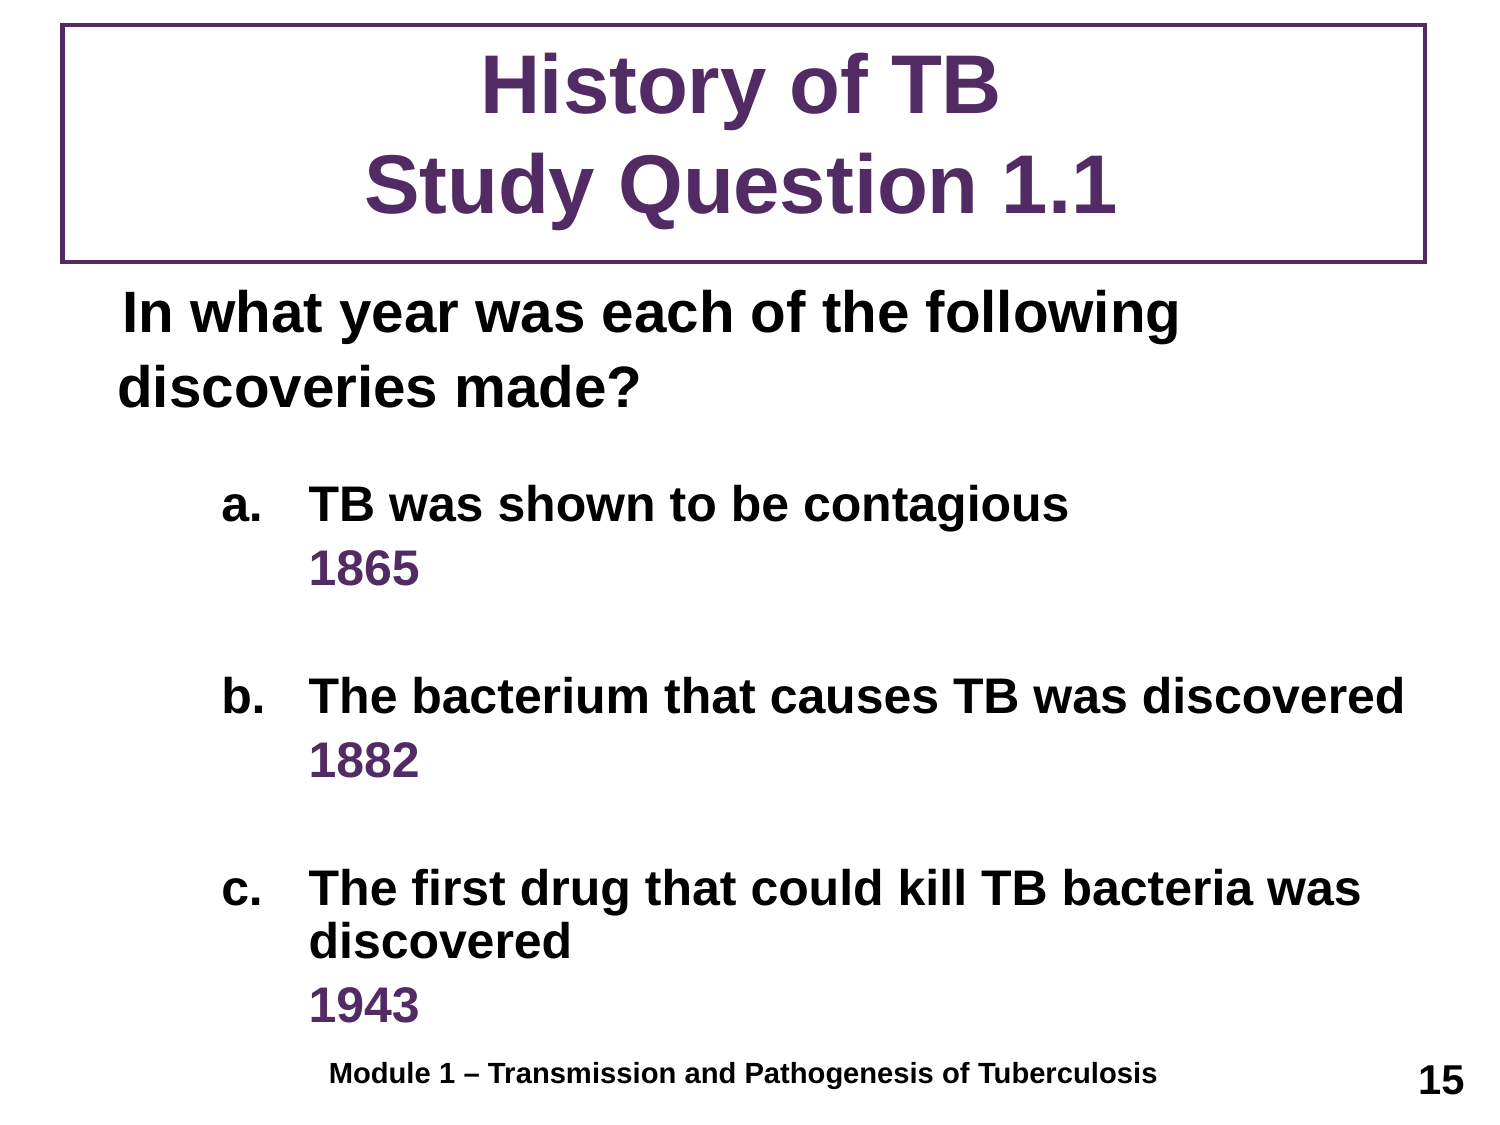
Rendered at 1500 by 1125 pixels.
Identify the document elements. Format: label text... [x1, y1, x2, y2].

list In what year was each of the following discoveries made? TB was shown to be contagious 1865 The bacterium that causes TB was discovered 1882 The first drug that could kill TB bacteria was discovered 1943 [37, 275, 1475, 1047]
footer Module 1 – Transmission and Pathogenesis of Tuberculosis [262, 1047, 1226, 1125]
text_box [62, 24, 1425, 263]
slide_number 15 [1129, 1045, 1480, 1124]
